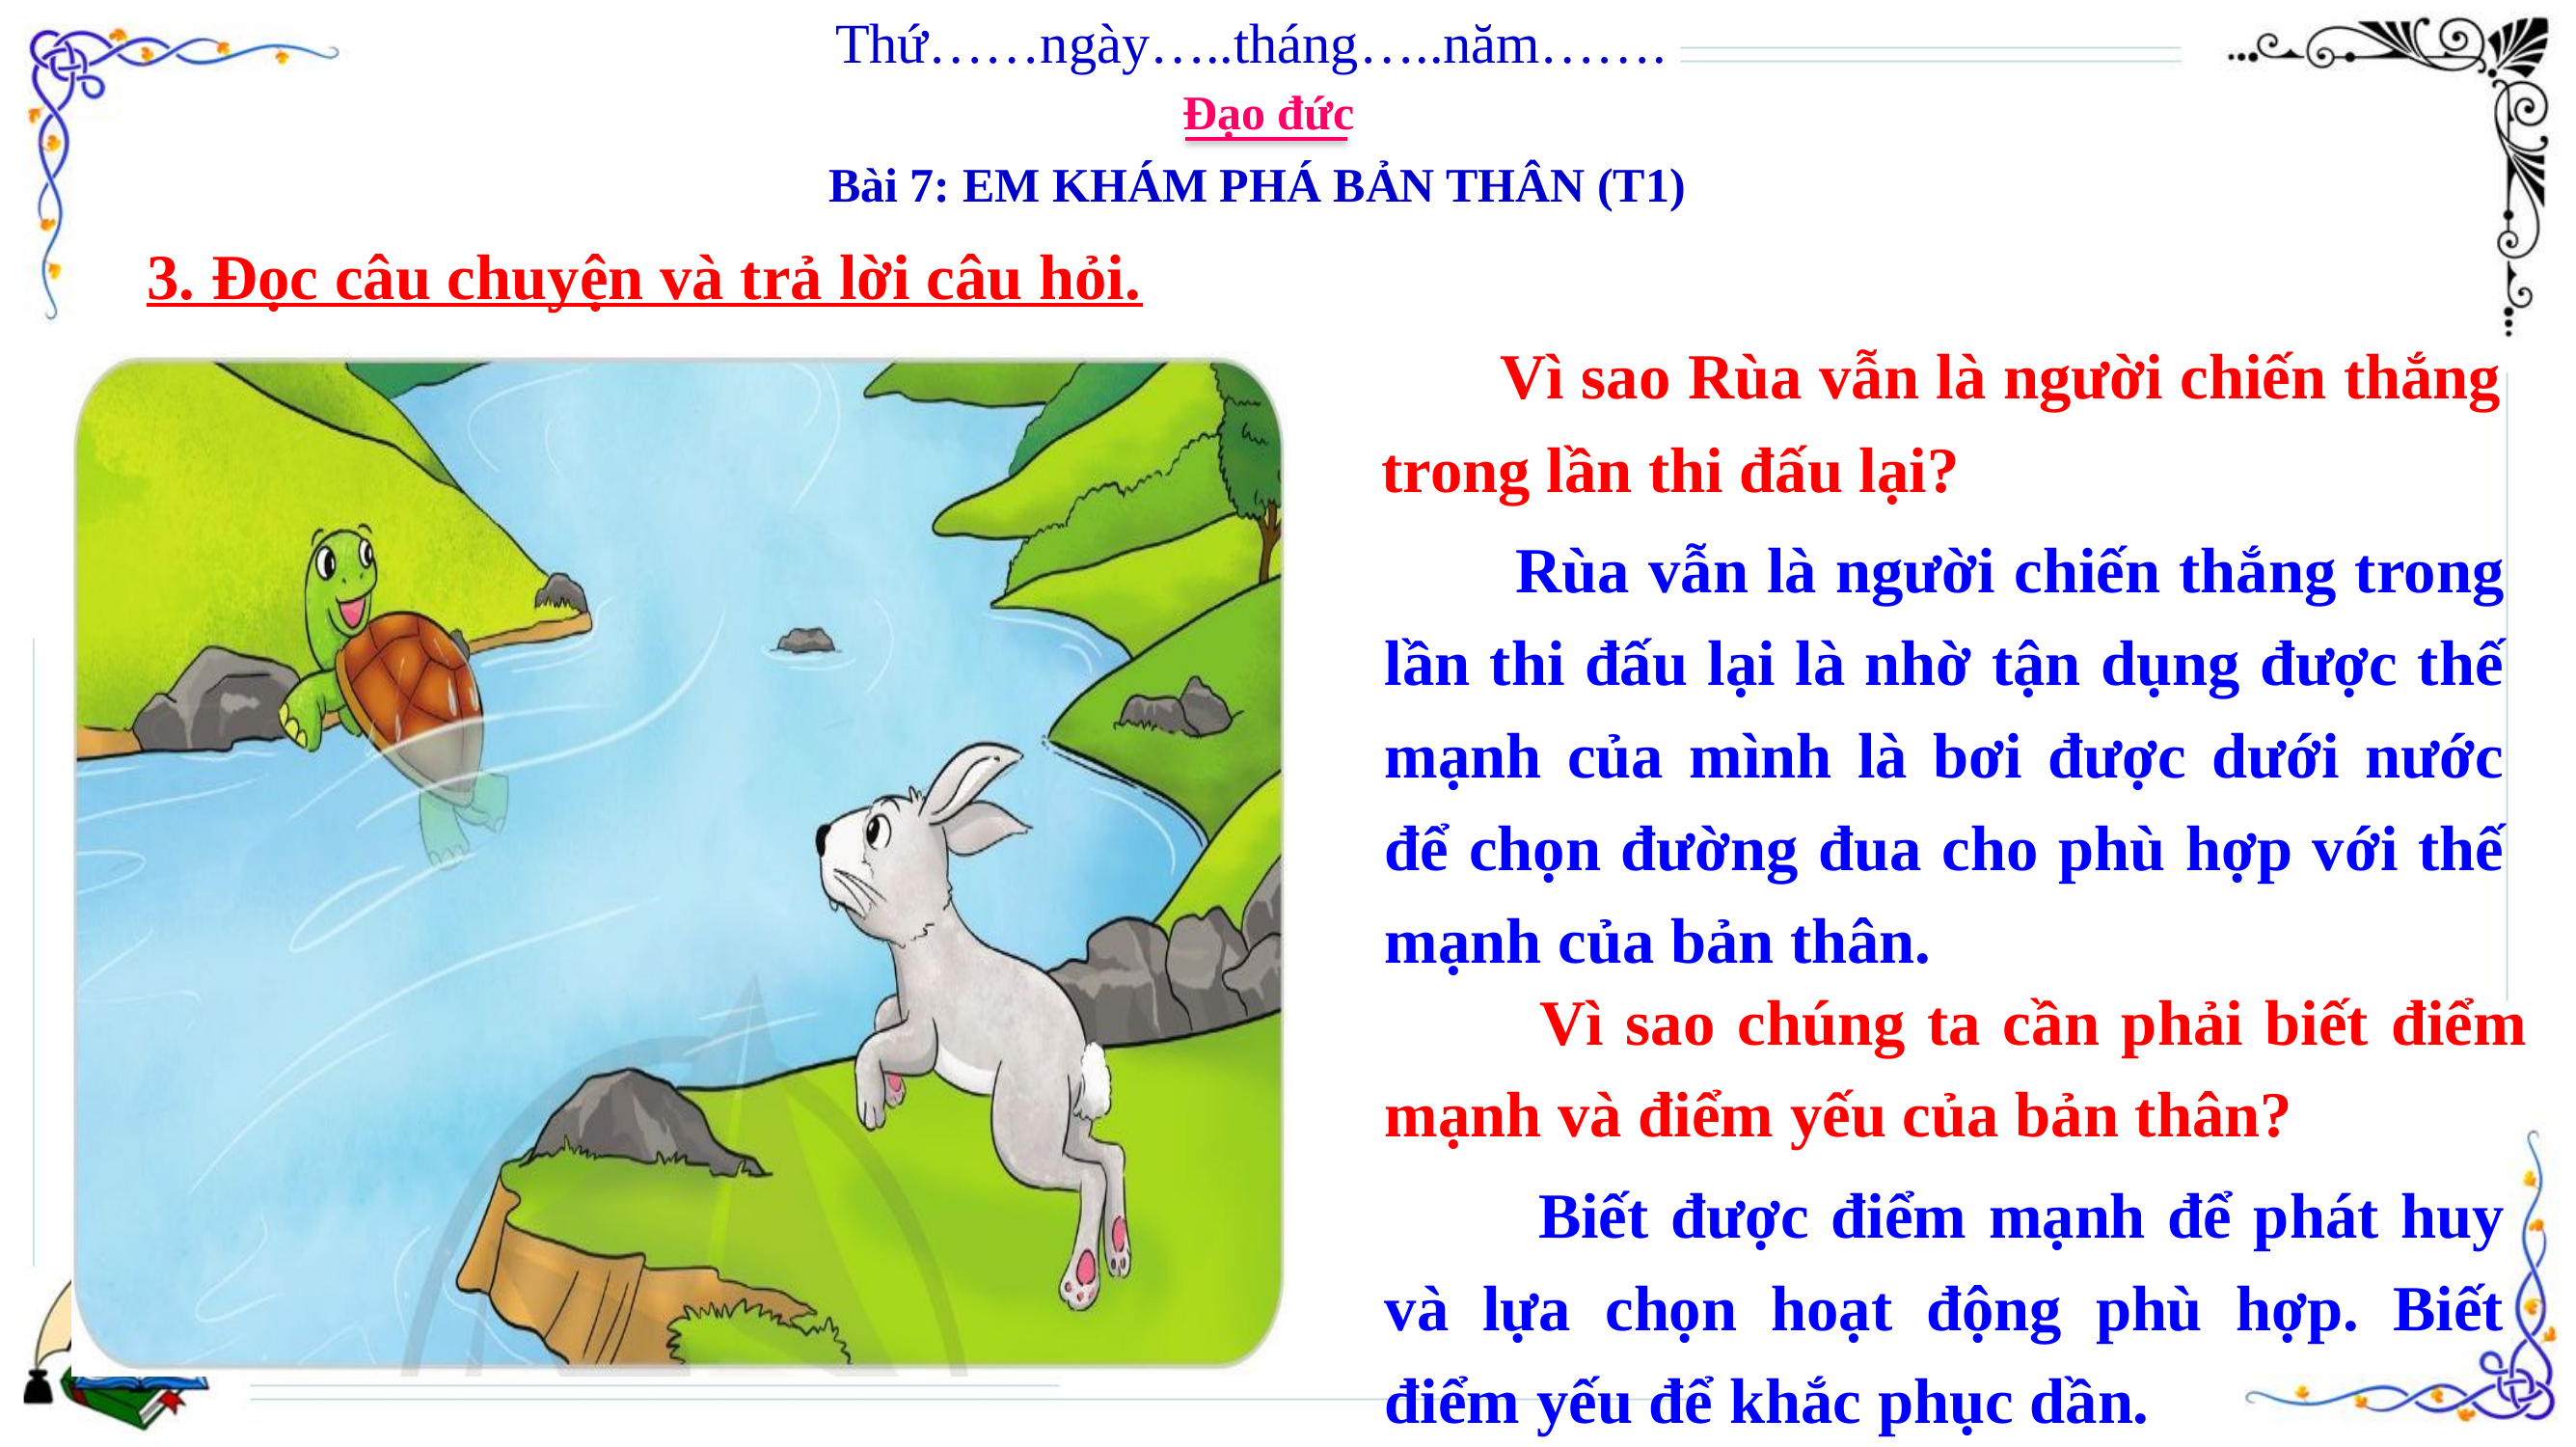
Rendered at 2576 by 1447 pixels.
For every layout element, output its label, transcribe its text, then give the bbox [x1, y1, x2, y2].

picture [0, 0, 2576, 1447]
text_box Biết được điểm mạnh để phát huy và lựa chọn hoạt động phù hợp. Biết điểm yếu để khắc phục dần. [1370, 1151, 2520, 1444]
text_box Vì sao Rùa vẫn là người chiến thắng trong lần thi đấu lại? [1367, 313, 2517, 512]
text_box Vì sao chúng ta cần phải biết điểm mạnh và điểm yếu của bản thân? [1369, 958, 2542, 1158]
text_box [576, 0, 1939, 224]
text_box 3. Đọc câu chuyện và trả lời câu hỏi. [123, 223, 2341, 324]
text_box Rùa vẫn là người chiến thắng trong lần thi đấu lại là nhờ tận dụng được thế mạnh của mình là bơi được dưới nước để chọn đường đua cho phù hợp với thế mạnh của bản thân. [1370, 505, 2520, 958]
